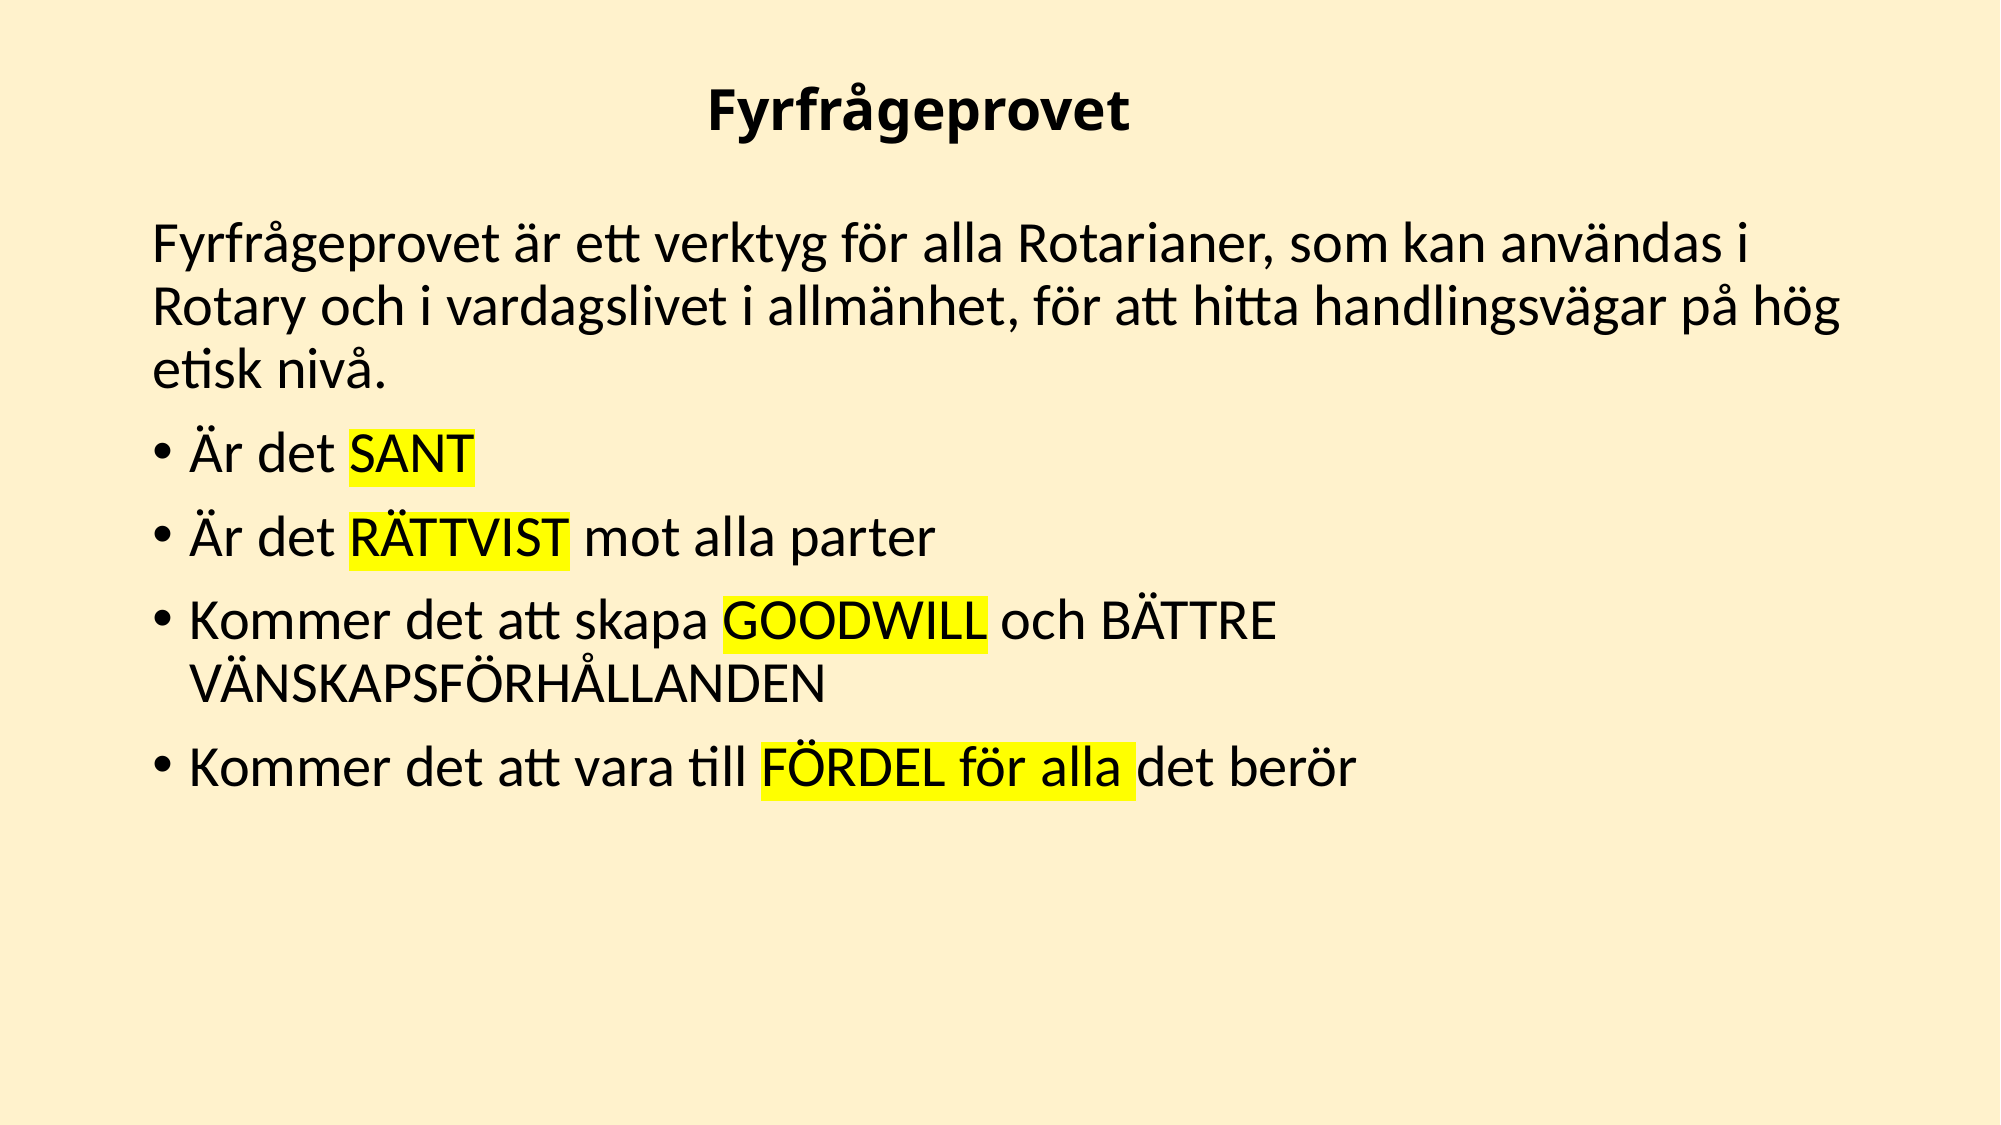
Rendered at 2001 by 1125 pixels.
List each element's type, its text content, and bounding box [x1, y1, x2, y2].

list Fyrfrågeprovet är ett verktyg för alla Rotarianer, som kan användas i Rotary och i vardagslivet i allmänhet, för att hitta handlingsvägar på hög etisk nivå. Är det SANT Är det RÄTTVIST mot alla parter Kommer det att skapa GOODWILL och BÄTTRE VÄNSKAPSFÖRHÅLLANDEN Kommer det att vara till FÖRDEL för alla det berör [137, 205, 1863, 919]
title Fyrfrågeprovet [691, 73, 1408, 205]
